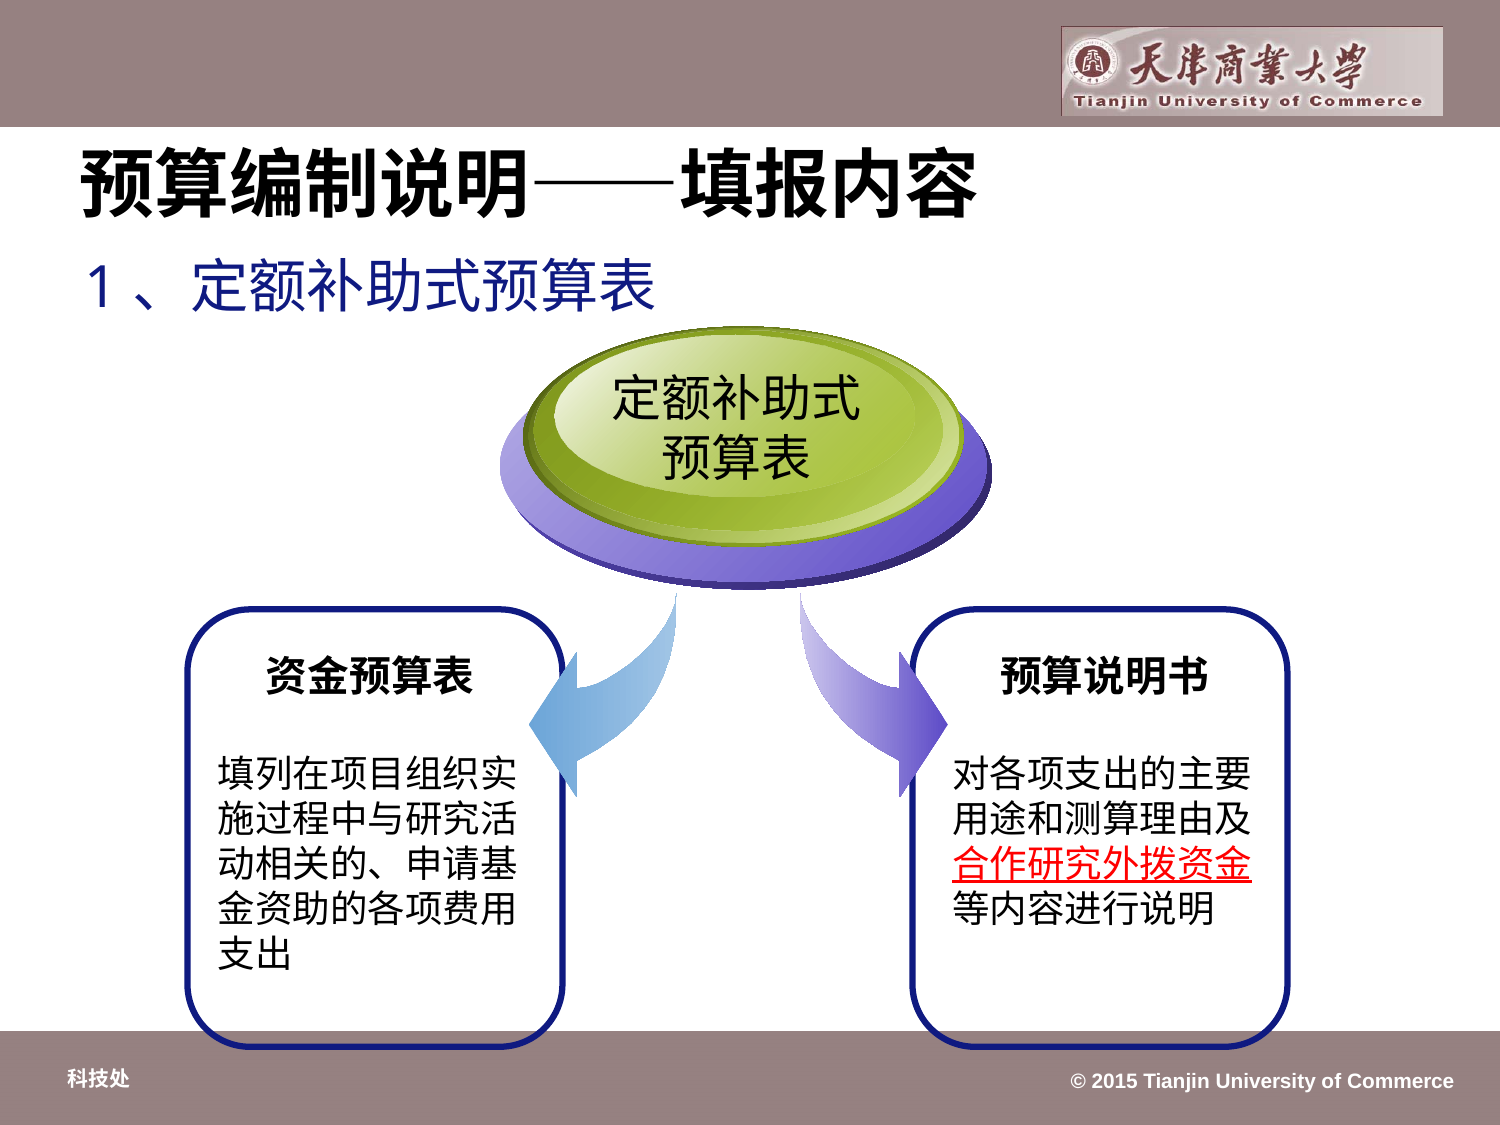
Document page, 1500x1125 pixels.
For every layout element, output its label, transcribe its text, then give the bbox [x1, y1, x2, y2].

picture [0, 1031, 1500, 1125]
text_box [801, 599, 948, 688]
picture [0, 0, 1500, 127]
text_box 预算编制说明——填报内容 [64, 131, 1317, 232]
text_box [798, 599, 899, 798]
text_box [566, 599, 677, 798]
text_box [900, 788, 907, 798]
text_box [499, 326, 993, 590]
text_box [912, 609, 1288, 1048]
text_box 1、定额补助式预算表 [70, 241, 832, 397]
text_box [799, 599, 907, 798]
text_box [187, 609, 563, 1048]
